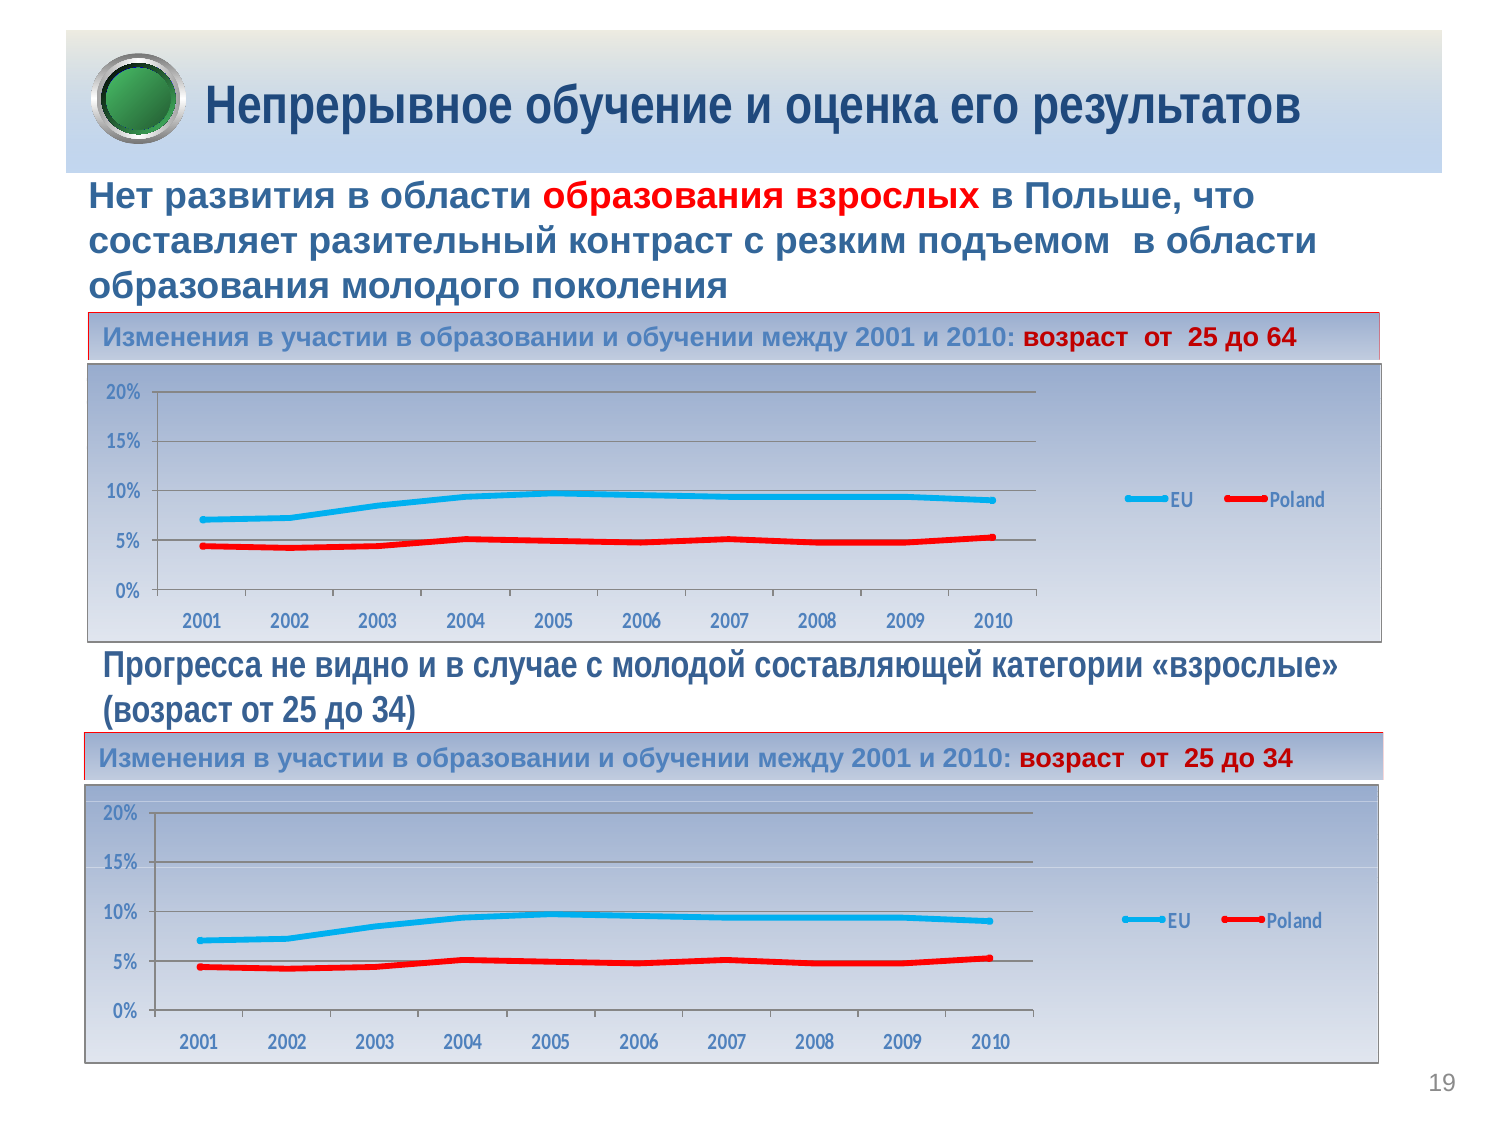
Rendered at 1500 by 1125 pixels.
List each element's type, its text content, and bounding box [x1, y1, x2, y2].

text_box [90, 53, 186, 145]
slide_number 19 [1412, 1058, 1472, 1105]
text_box Изменения в участии в образовании и обучении между 2001 и 2010: возраст от 25 до 64 [87, 312, 1380, 352]
text_box Изменения в участии в образовании и обучении между 2001 и 2010: возраст от 25 до 34 [83, 732, 1384, 774]
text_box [76, 774, 1386, 1072]
text_box Прогресса не видно и в случае с молодой составляющей категории «взрослые» (возраст от 25 до 34) [88, 659, 1381, 738]
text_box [79, 354, 1389, 651]
text_box Нет развития в области образования взрослых в Польше, что составляет разительный контраст с резким подъемом в области образования молодого поколения [73, 173, 1385, 314]
text_box Непрерывное обучение и оценка его результатов [66, 30, 1442, 173]
